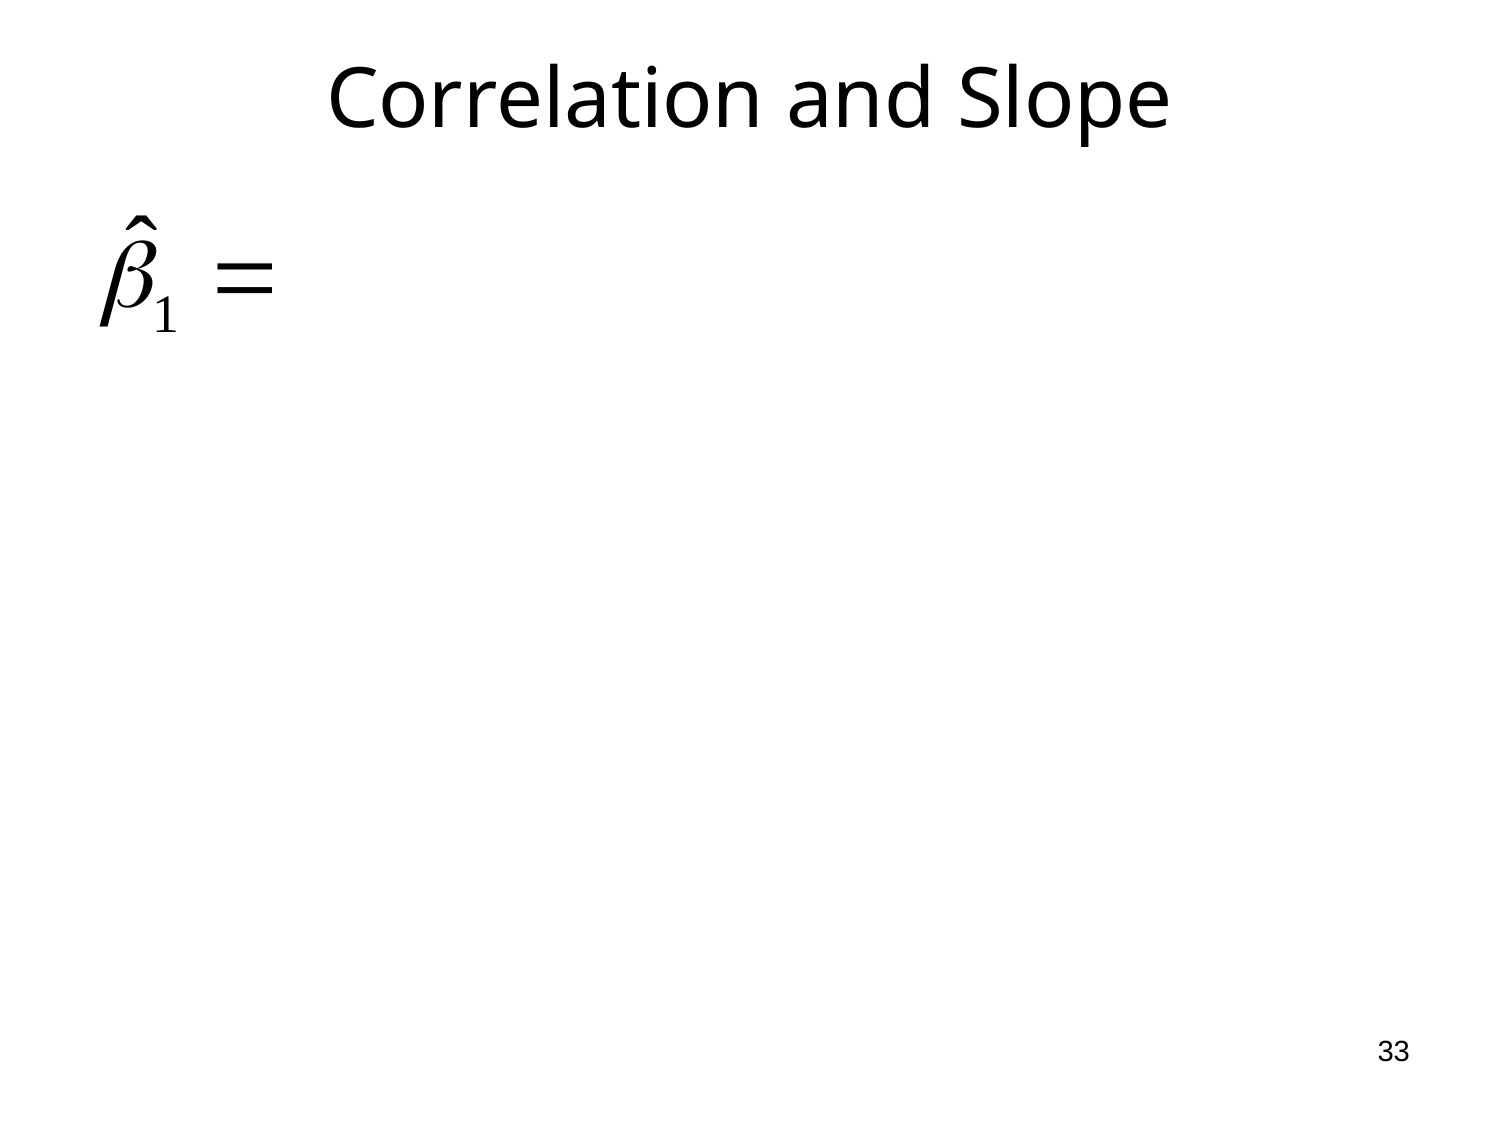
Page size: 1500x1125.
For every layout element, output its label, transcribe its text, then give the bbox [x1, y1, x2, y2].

slide_number 33 [1074, 1024, 1426, 1103]
text_box Correlation and Slope [0, 24, 1500, 163]
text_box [87, 199, 272, 346]
